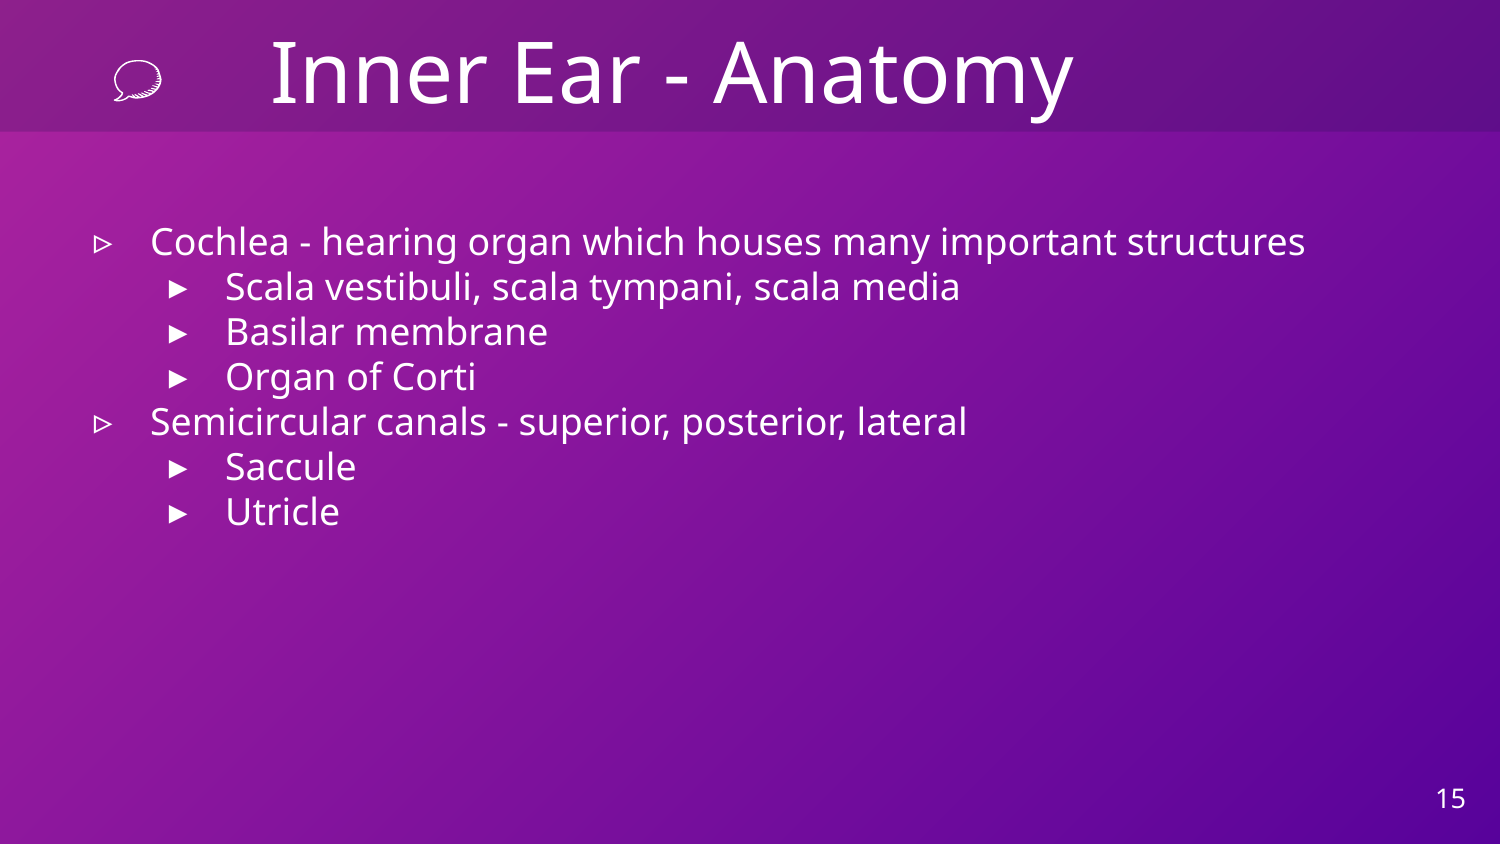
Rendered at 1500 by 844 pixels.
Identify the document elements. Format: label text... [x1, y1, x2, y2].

list Cochlea - hearing organ which houses many important structures Scala vestibuli, scala tympani, scala media Basilar membrane Organ of Corti Semicircular canals - superior, posterior, lateral Saccule Utricle [60, 202, 1388, 783]
slide_number ‹#› [1391, 766, 1482, 832]
title Inner Ear - Anatomy [255, 10, 1290, 136]
